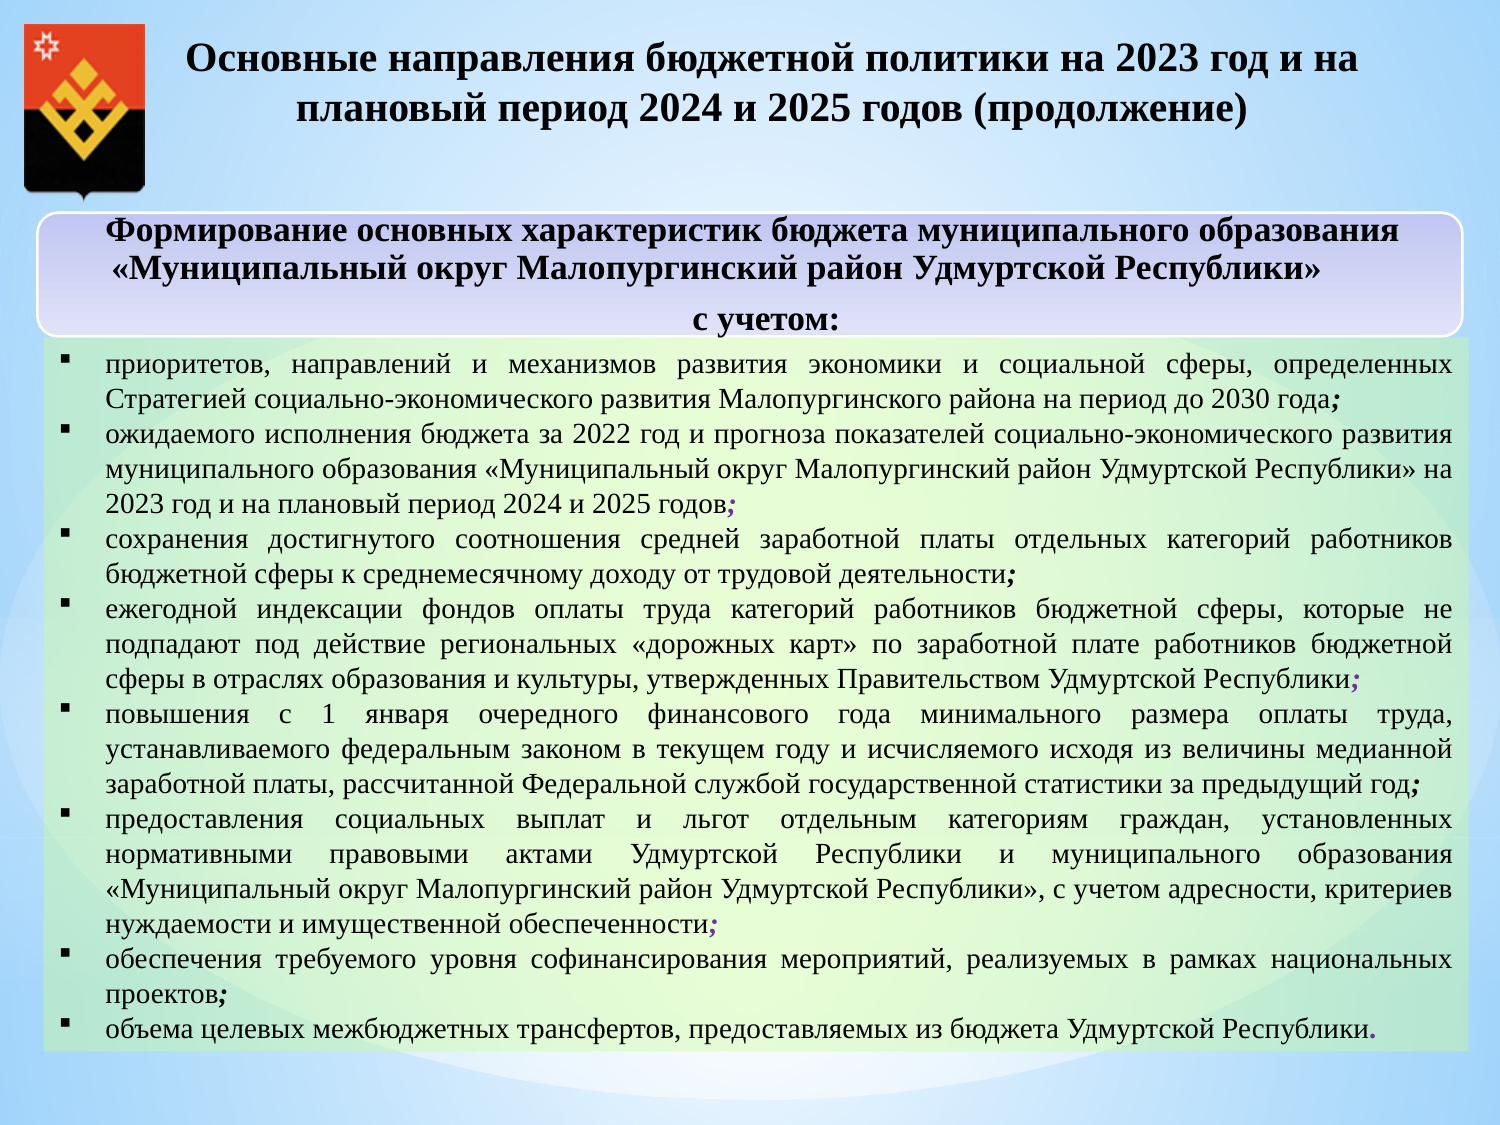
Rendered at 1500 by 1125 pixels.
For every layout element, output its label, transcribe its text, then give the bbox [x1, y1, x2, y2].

title Основные направления бюджетной политики на 2023 год и на плановый период 2024 и 2025 годов (продолжение) [112, 21, 1432, 179]
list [37, 201, 1463, 1063]
picture [24, 24, 146, 203]
